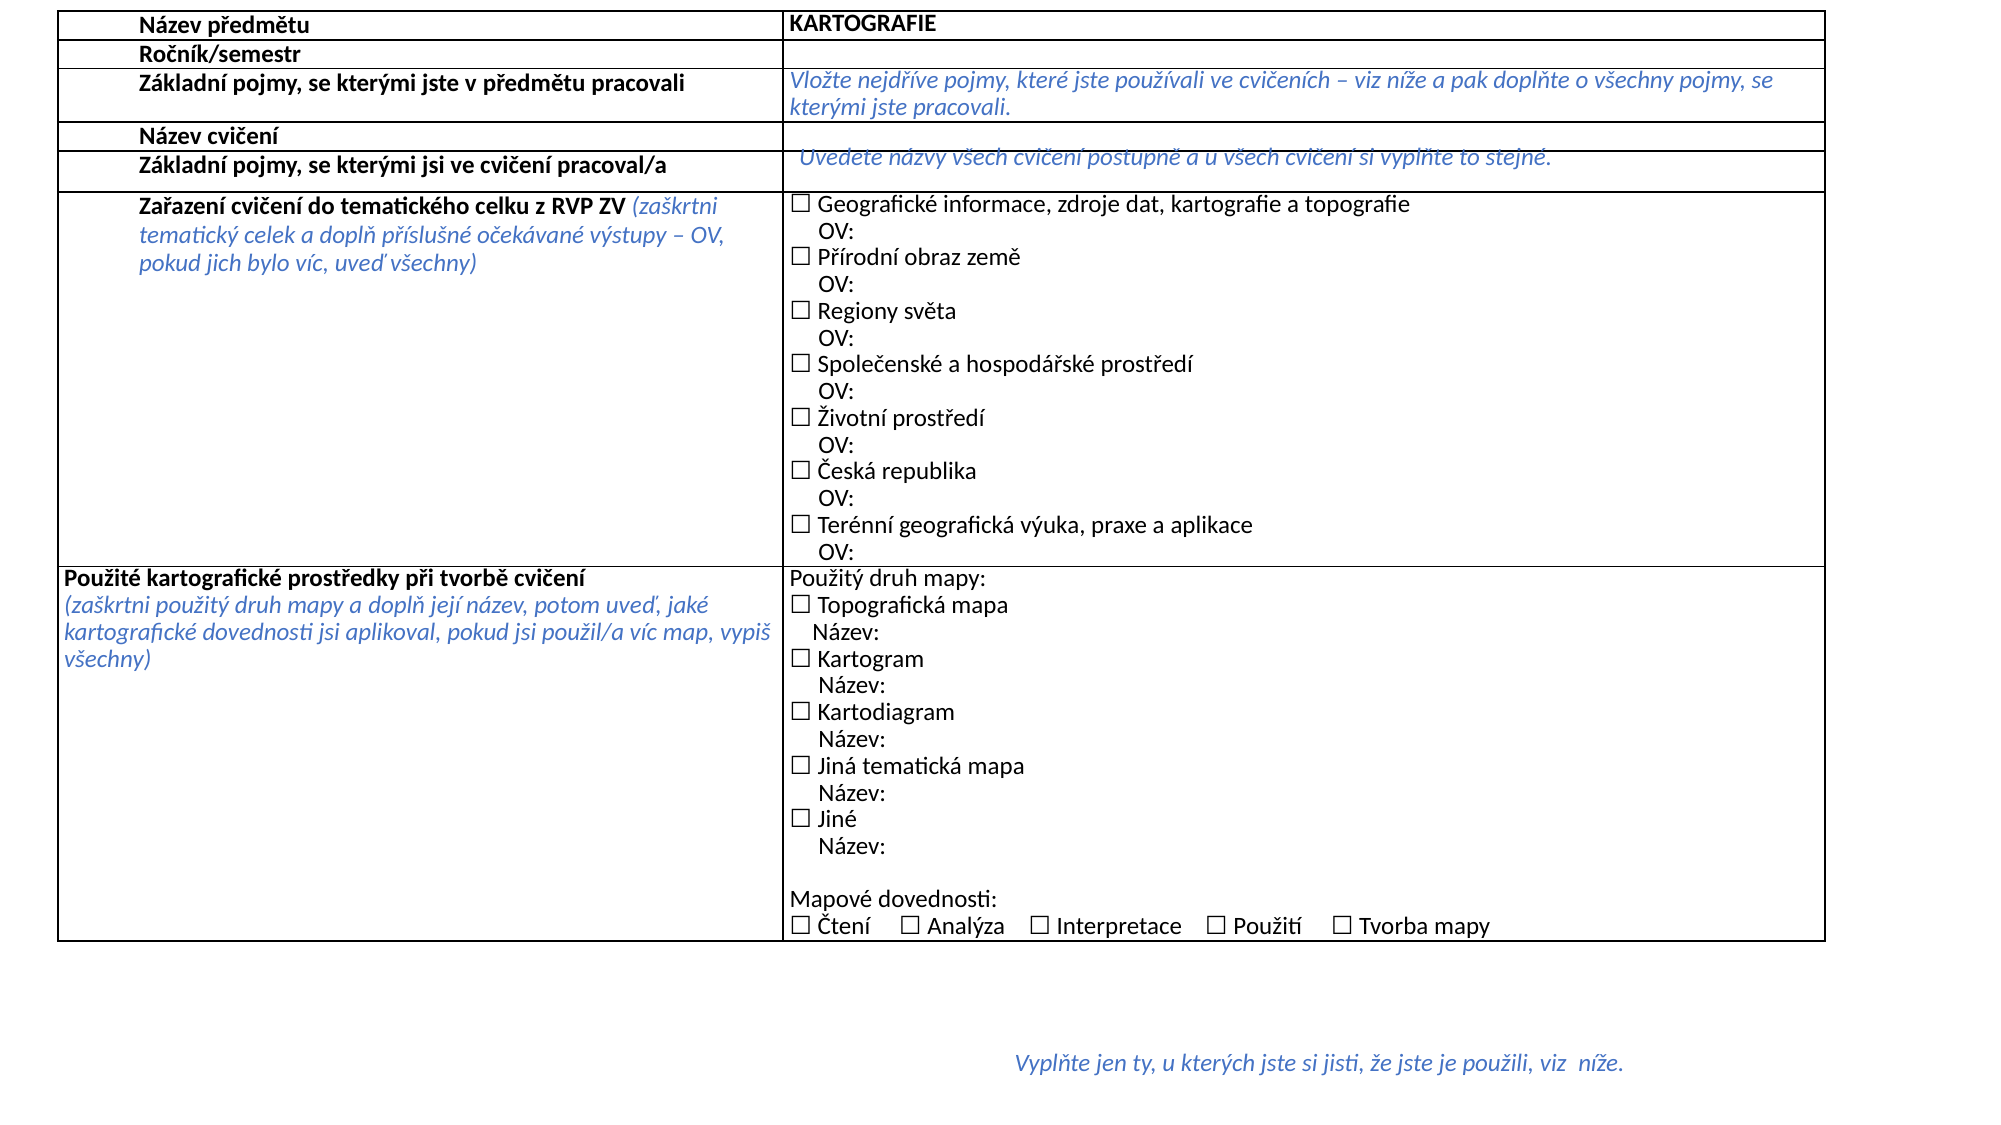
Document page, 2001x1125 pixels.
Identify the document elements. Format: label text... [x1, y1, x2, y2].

table_cell Základní pojmy, se kterými jste v předmětu pracovali [59, 69, 782, 121]
table_cell Zařazení cvičení do tematického celku z RVP ZV (zaškrtni tematický celek a doplň příslušné očekávané výstupy – OV, pokud jich bylo víc, uveď všechny) [59, 193, 782, 566]
table_cell [784, 41, 1824, 68]
table_cell [784, 152, 1824, 191]
table_cell ☐ Geografické informace, zdroje dat, kartografie a topografie OV: ☐ Přírodní obraz země OV: ☐ Regiony světa OV: ☐ Společenské a hospodářské prostředí OV: ☐ Životní prostředí OV: ☐ Česká republika OV: ☐ Terénní geografická výuka, praxe a aplikace OV: [784, 193, 1824, 566]
text_box Vyplňte jen ty, u kterých jste si jisti, že jste je použili, viz níže. [999, 1039, 1772, 1084]
table_cell Název cvičení [59, 123, 782, 150]
table_header KARTOGRAFIE [784, 12, 1824, 39]
table_cell [784, 123, 1824, 150]
table_header Název předmětu [59, 12, 782, 39]
table_cell Použité kartografické prostředky při tvorbě cvičení (zaškrtni použitý druh mapy a doplň její název, potom uveď, jaké kartografické dovednosti jsi aplikoval, pokud jsi použil/a víc map, vypiš všechny) [59, 567, 782, 940]
table_cell Použitý druh mapy: ☐ Topografická mapa Název: ☐ Kartogram Název: ☐ Kartodiagram Název: ☐ Jiná tematická mapa Název: ☐ Jiné Název: Mapové dovednosti: ☐ Čtení ☐ Analýza ☐ Interpretace ☐ Použití ☐ Tvorba mapy [784, 567, 1824, 940]
table_cell Vložte nejdříve pojmy, které jste používali ve cvičeních – viz níže a pak doplňte o všechny pojmy, se kterými jste pracovali. [784, 69, 1824, 121]
table_cell Základní pojmy, se kterými jsi ve cvičení pracoval/a [59, 152, 782, 191]
table_cell Ročník/semestr [59, 41, 782, 68]
text_box Uvedete názvy všech cvičení postupně a u všech cvičení si vyplňte to stejné. [784, 132, 1597, 178]
